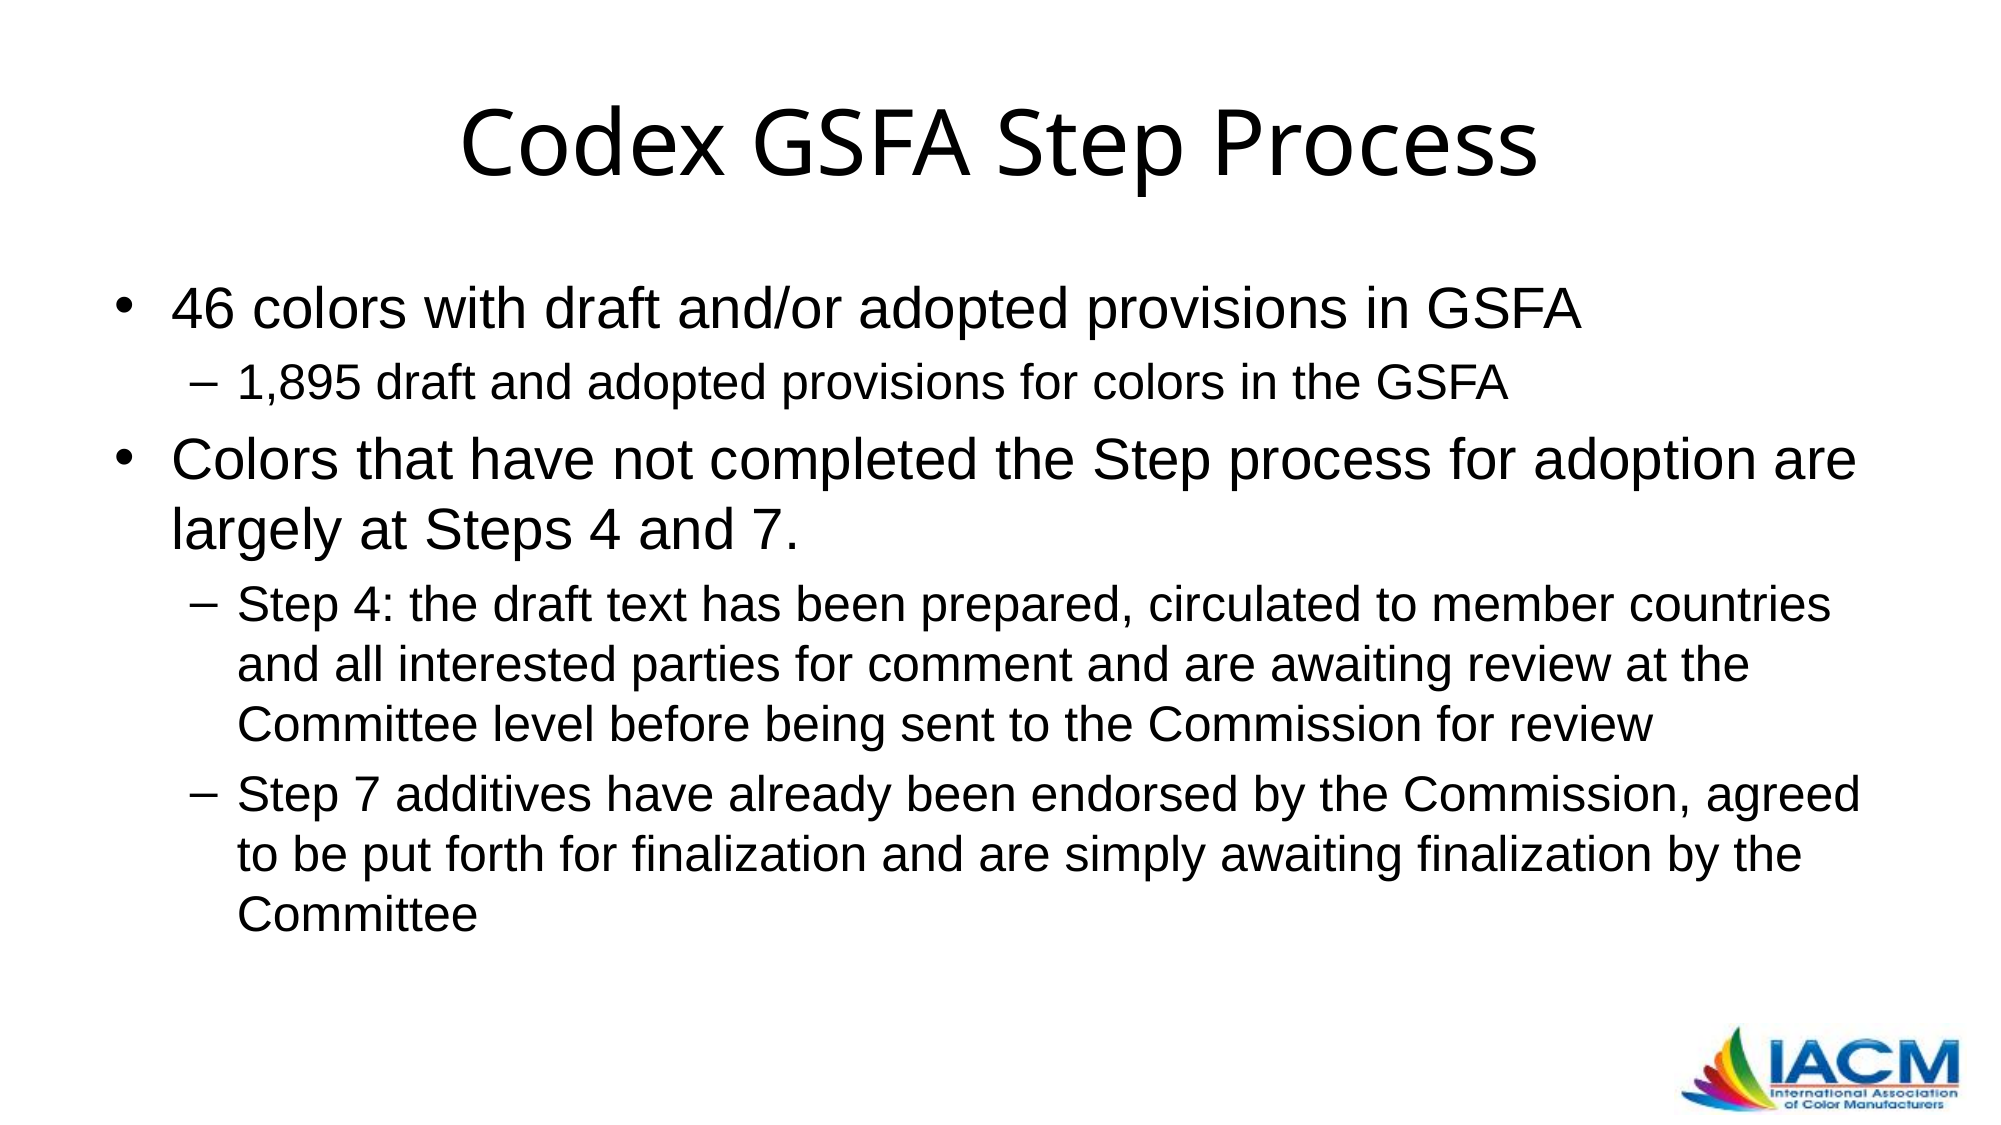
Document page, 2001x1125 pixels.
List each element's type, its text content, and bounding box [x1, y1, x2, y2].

title Codex GSFA Step Process [99, 45, 1900, 233]
list 46 colors with draft and/or adopted provisions in GSFA 1,895 draft and adopted provisions for colors in the GSFA Colors that have not completed the Step process for adoption are largely at Steps 4 and 7. Step 4: the draft text has been prepared, circulated to member countries and all interested parties for comment and are awaiting review at the Committee level before being sent to the Commission for review Step 7 additives have already been endorsed by the Commission, agreed to be put forth for finalization and are simply awaiting finalization by the Committee [99, 262, 1900, 1005]
picture [1674, 1023, 1967, 1115]
